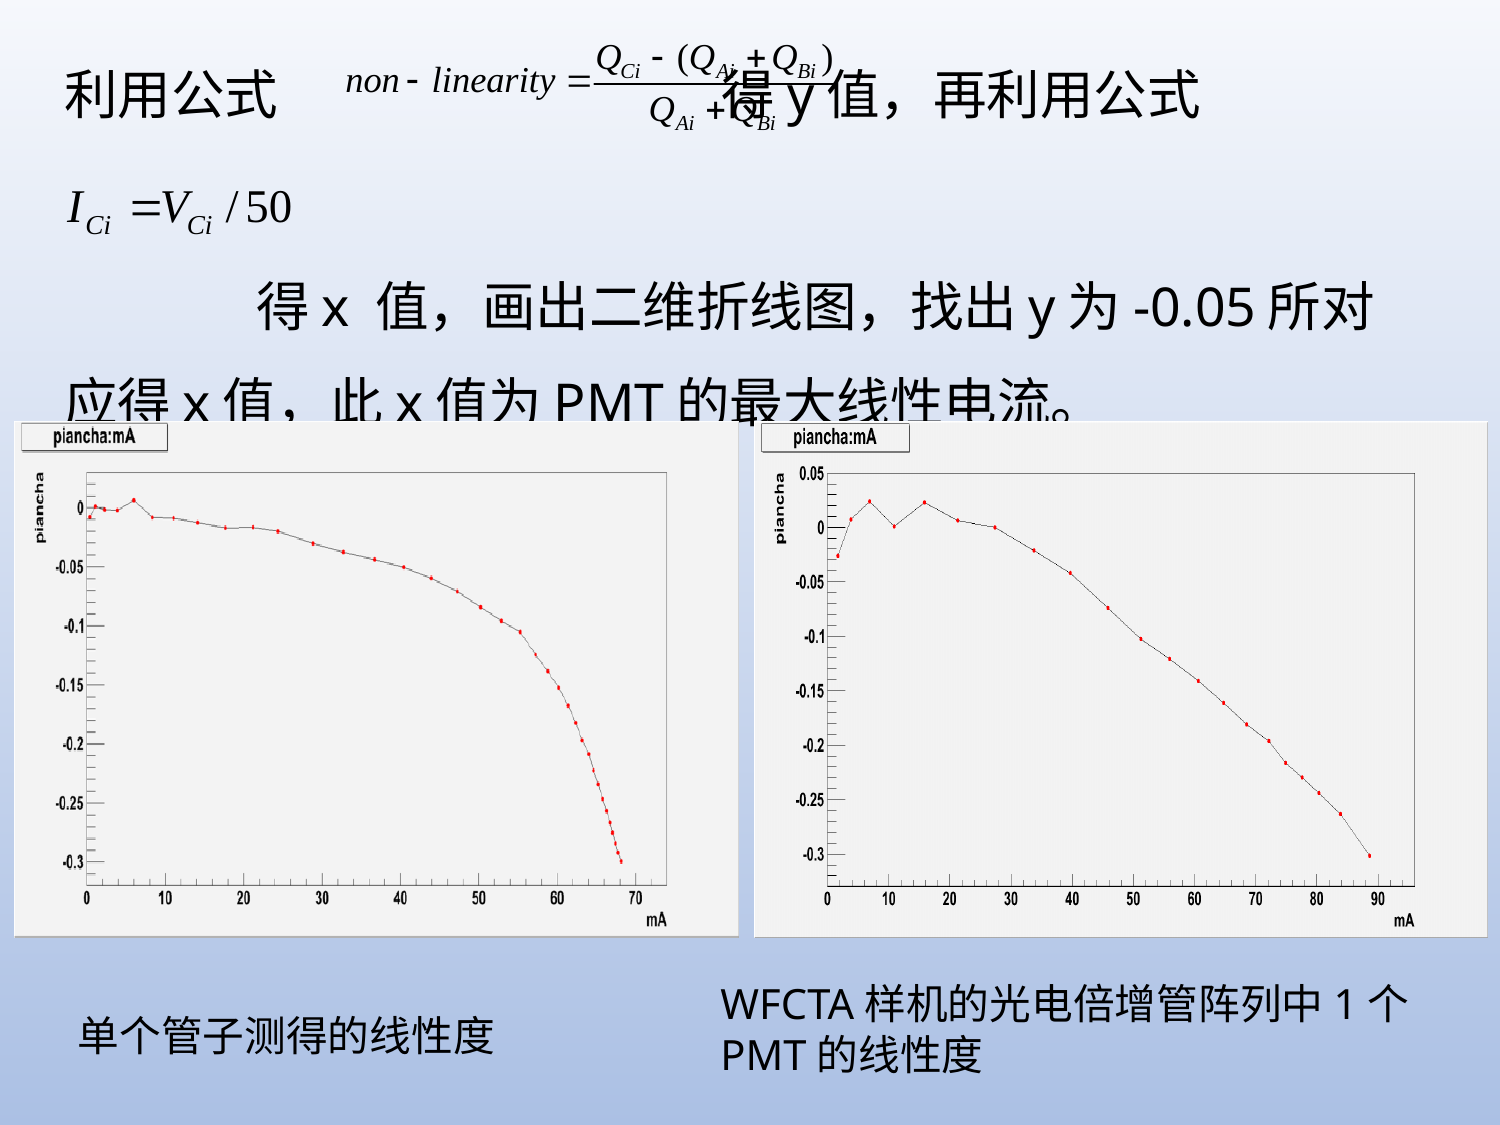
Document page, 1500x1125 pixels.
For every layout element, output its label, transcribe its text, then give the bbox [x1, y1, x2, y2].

picture [754, 421, 1488, 938]
picture [14, 421, 739, 938]
text_box WFCTA样机的光电倍增管阵列中1个PMT的线性度 [714, 972, 1456, 1084]
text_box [339, 34, 843, 139]
text_box 单个管子测得的线性度 [71, 1004, 501, 1066]
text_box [58, 175, 301, 247]
list 利用公式 得y值，再利用公式 得x 值，画出二维折线图，找出y为-0.05所对应得x值，此x值为PMT的最大线性电流。 [58, 22, 1431, 440]
